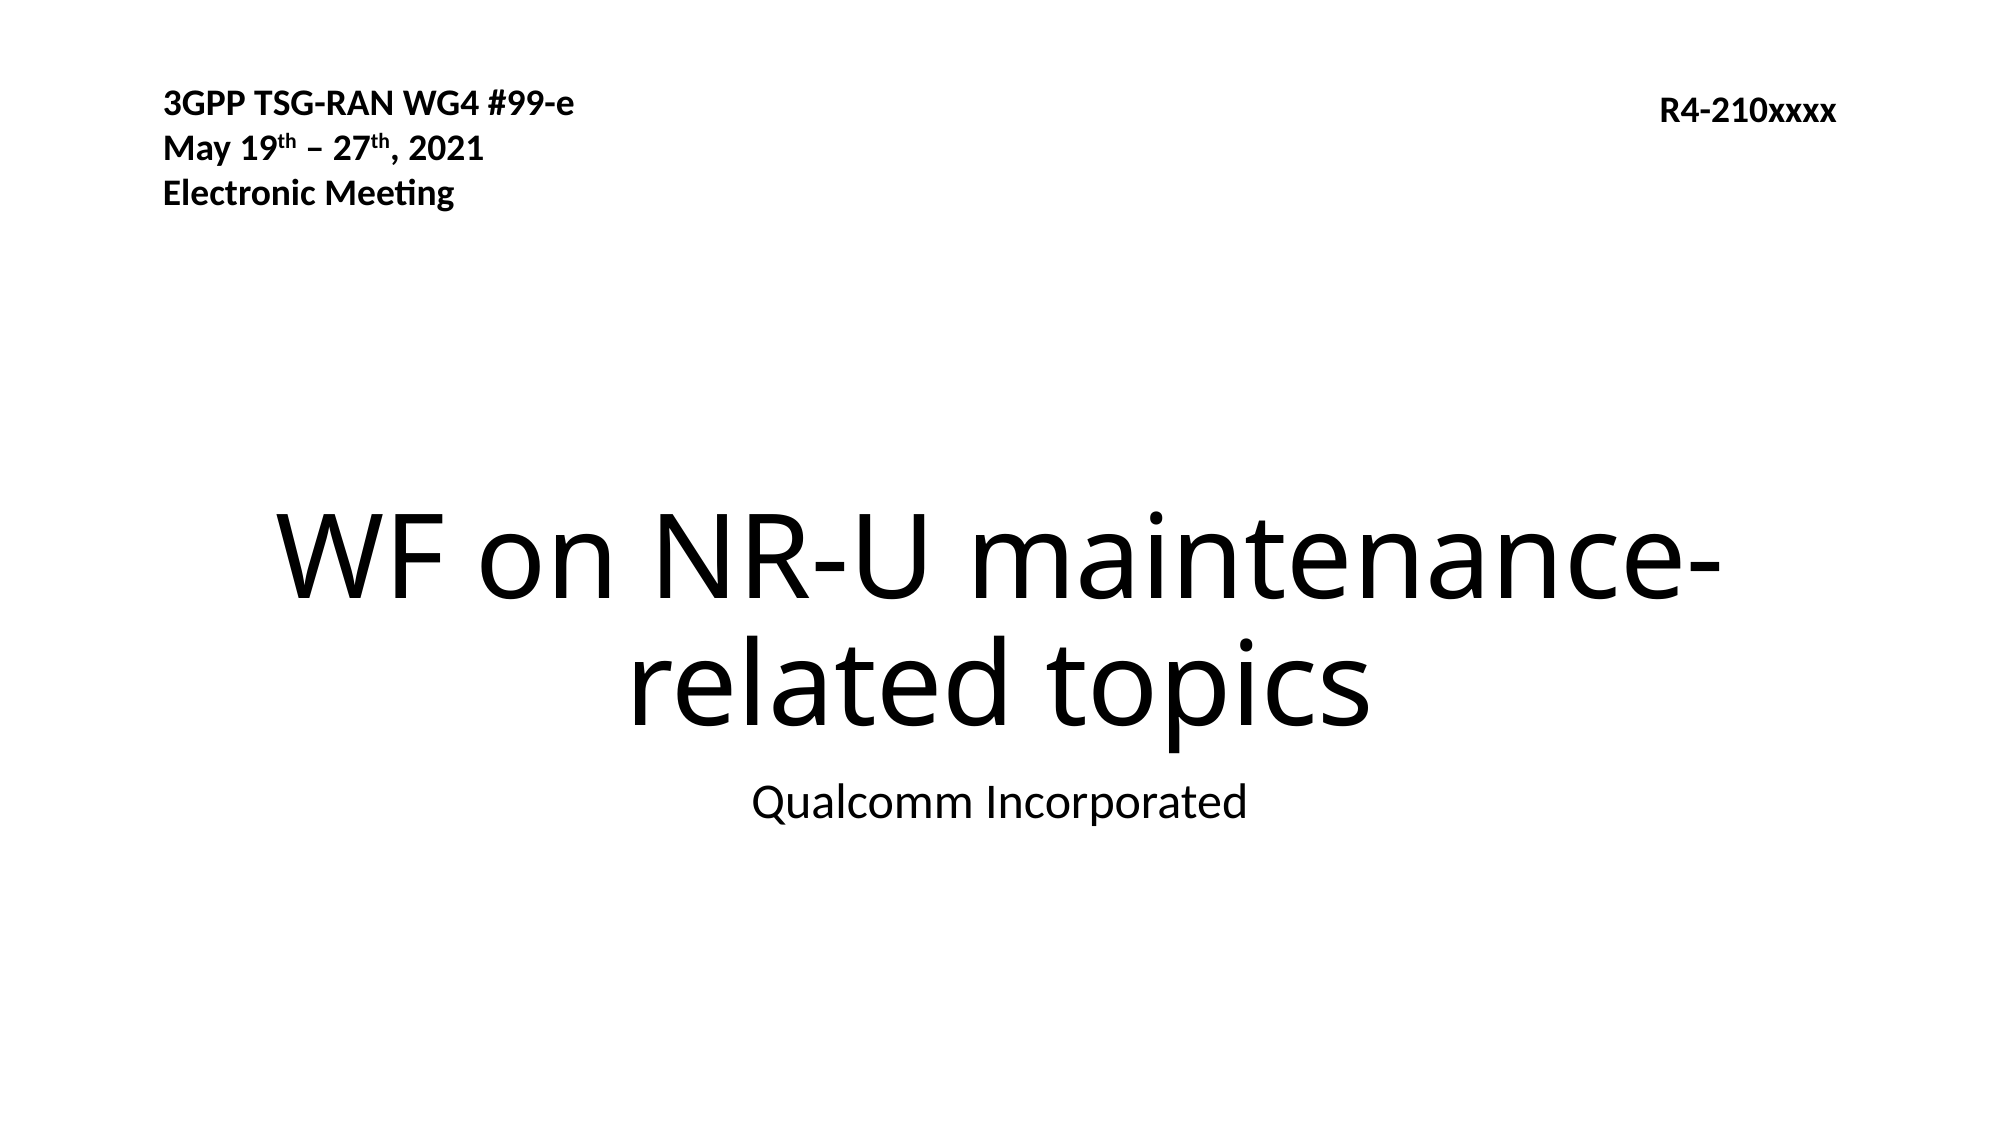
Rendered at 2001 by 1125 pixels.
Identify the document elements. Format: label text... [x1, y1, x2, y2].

title WF on NR-U maintenance-related topics [249, 366, 1750, 759]
text_box R4-210xxxx [1444, 77, 1852, 138]
text_box 3GPP TSG-RAN WG4 #99-e May 19th ‒ 27th, 2021 Electronic Meeting [148, 70, 704, 220]
subtitle Qualcomm Incorporated [249, 767, 1750, 1039]
